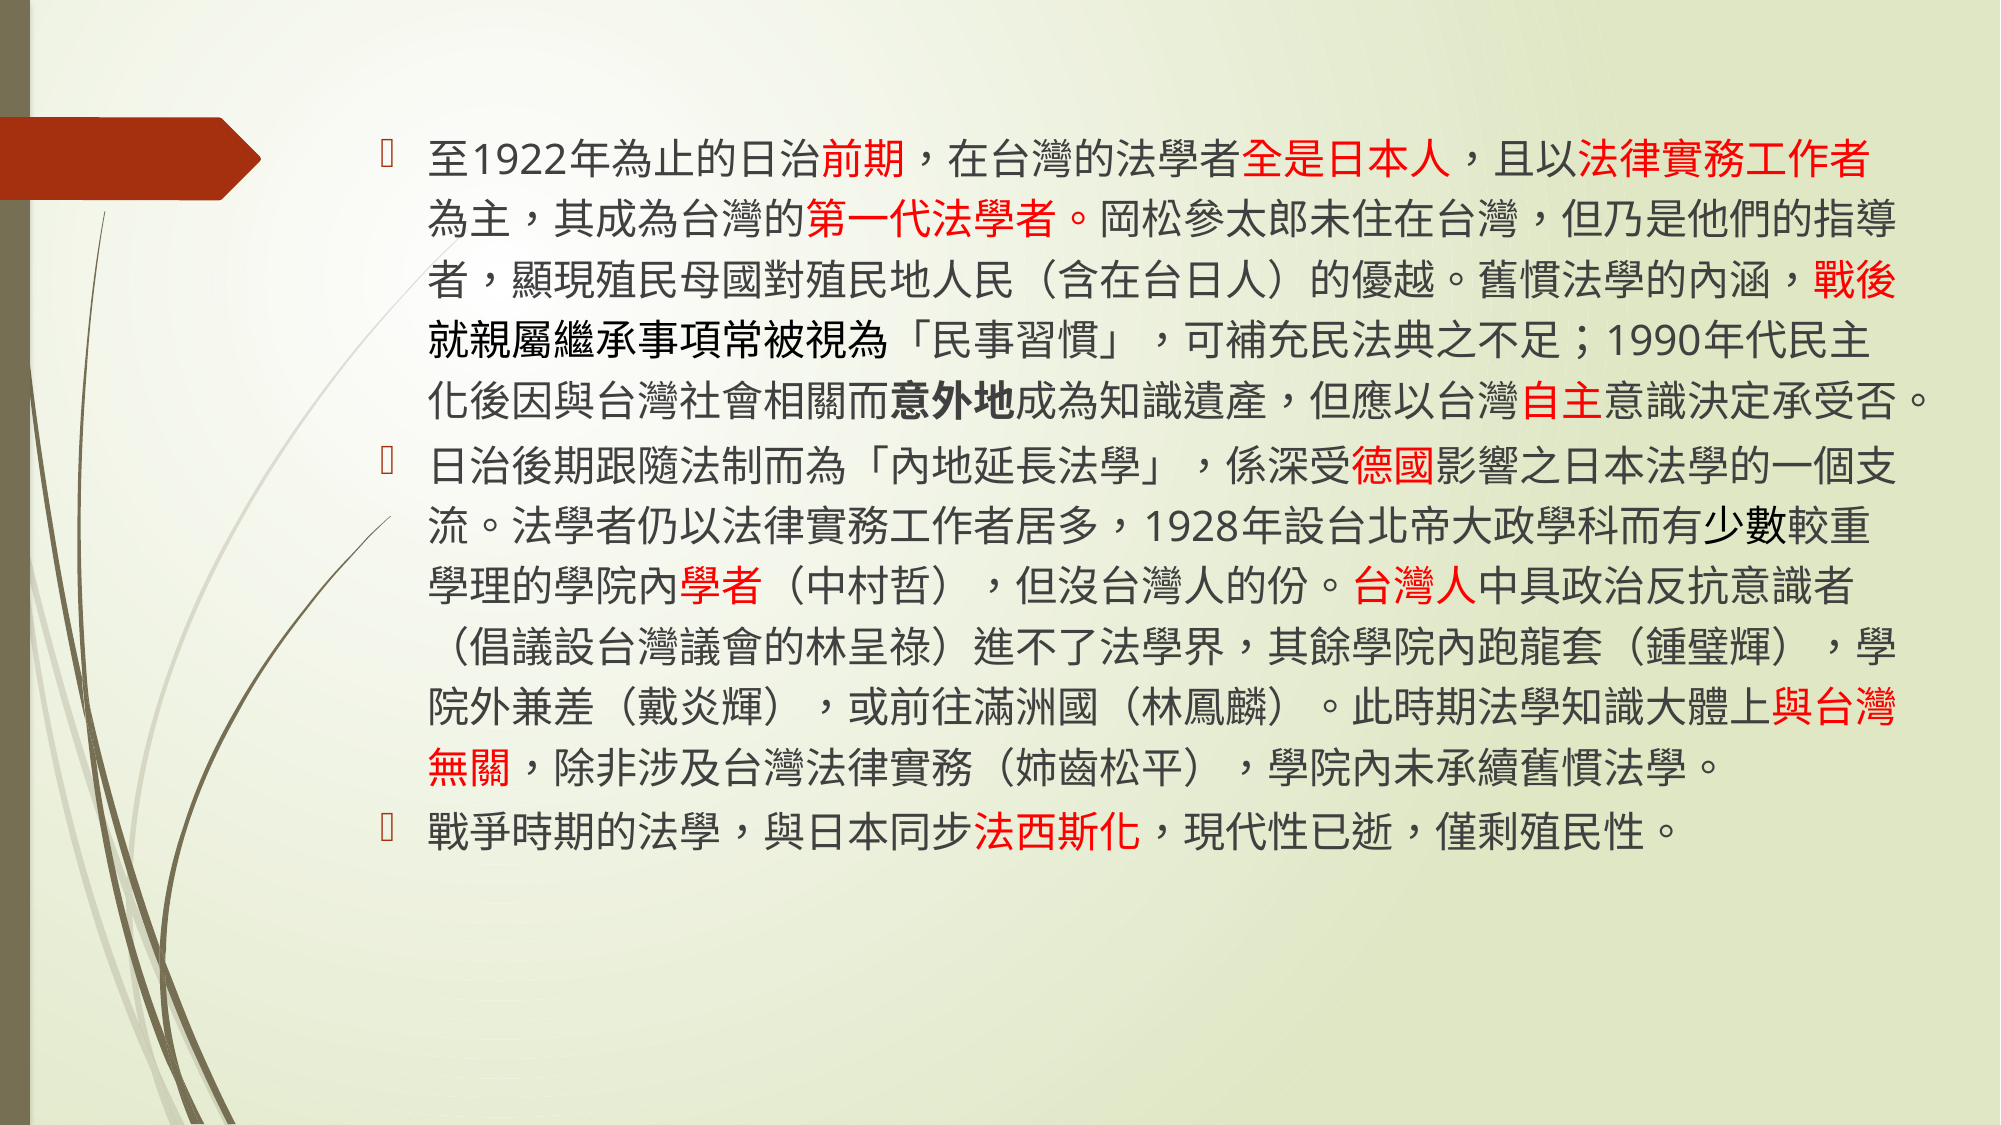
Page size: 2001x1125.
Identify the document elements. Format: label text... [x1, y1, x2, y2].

list 至1922年為止的日治前期，在台灣的法學者全是日本人，且以法律實務工作者為主，其成為台灣的第一代法學者。岡松參太郎未住在台灣，但乃是他們的指導者，顯現殖民母國對殖民地人民（含在台日人）的優越。舊慣法學的內涵，戰後就親屬繼承事項常被視為「民事習慣」，可補充民法典之不足；1990年代民主化後因與台灣社會相關而意外地成為知識遺產，但應以台灣自主意識決定承受否。 日治後期跟隨法制而為「內地延長法學」，係深受德國影響之日本法學的一個支流。法學者仍以法律實務工作者居多，1928年設台北帝大政學科而有少數較重學理的學院內學者（中村哲），但沒台灣人的份。台灣人中具政治反抗意識者（倡議設台灣議會的林呈祿）進不了法學界，其餘學院內跑龍套（鍾璧輝），學院外兼差（戴炎輝），或前往滿洲國（林鳳麟）。此時期法學知識大體上與台灣無關，除非涉及台灣法律實務（姉齒松平），學院內未承續舊慣法學。 戰爭時期的法學，與日本同步法西斯化，現代性已逝，僅剩殖民性。 [365, 115, 1926, 1007]
